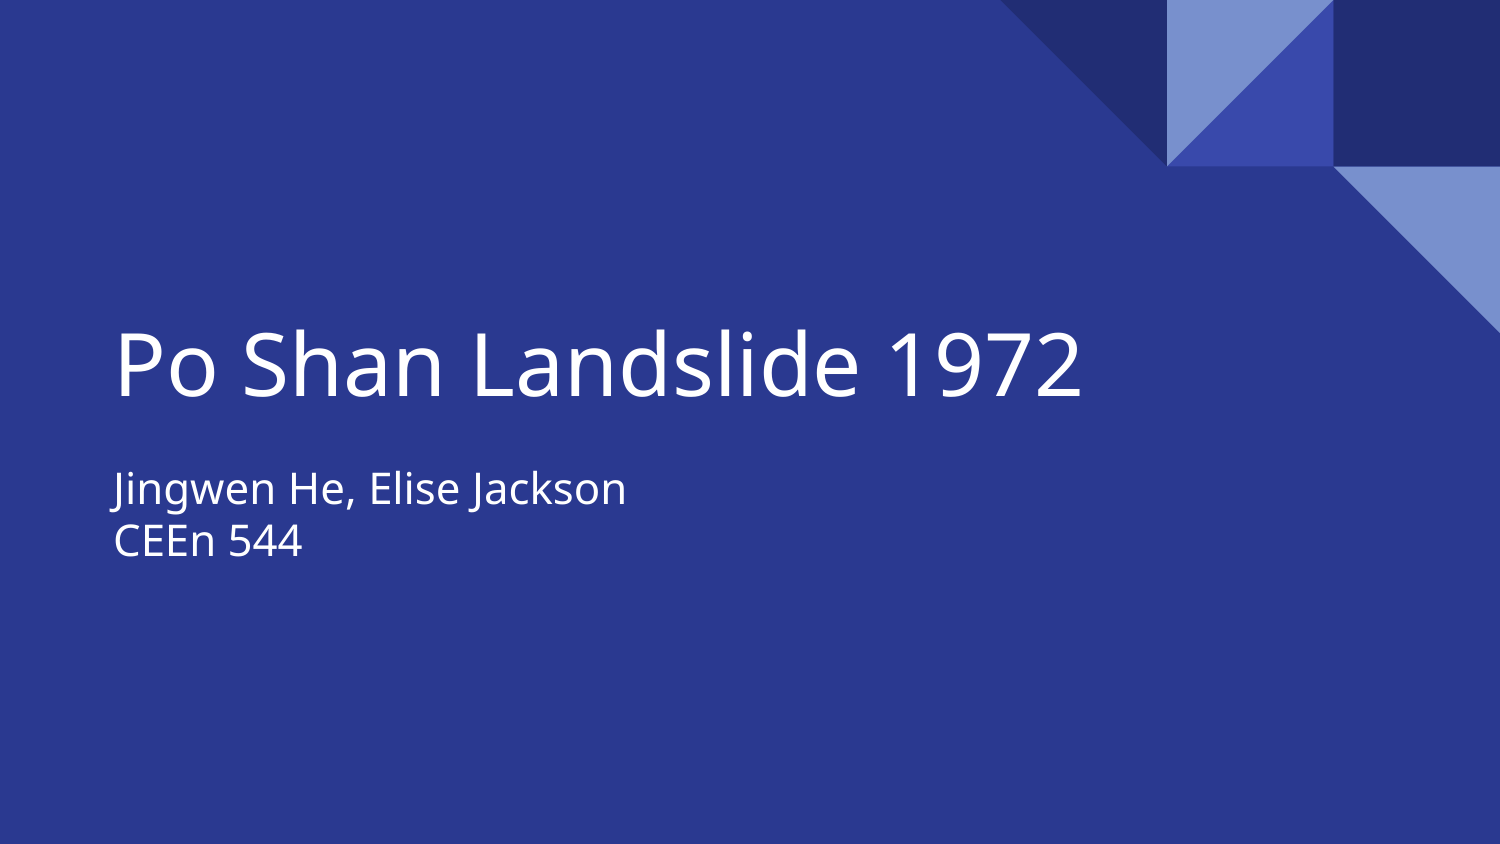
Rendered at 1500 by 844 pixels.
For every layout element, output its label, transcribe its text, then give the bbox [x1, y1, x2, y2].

title Po Shan Landslide 1972 [98, 291, 1447, 429]
subtitle Jingwen He, Elise Jackson CEEn 544 [98, 445, 1447, 517]
